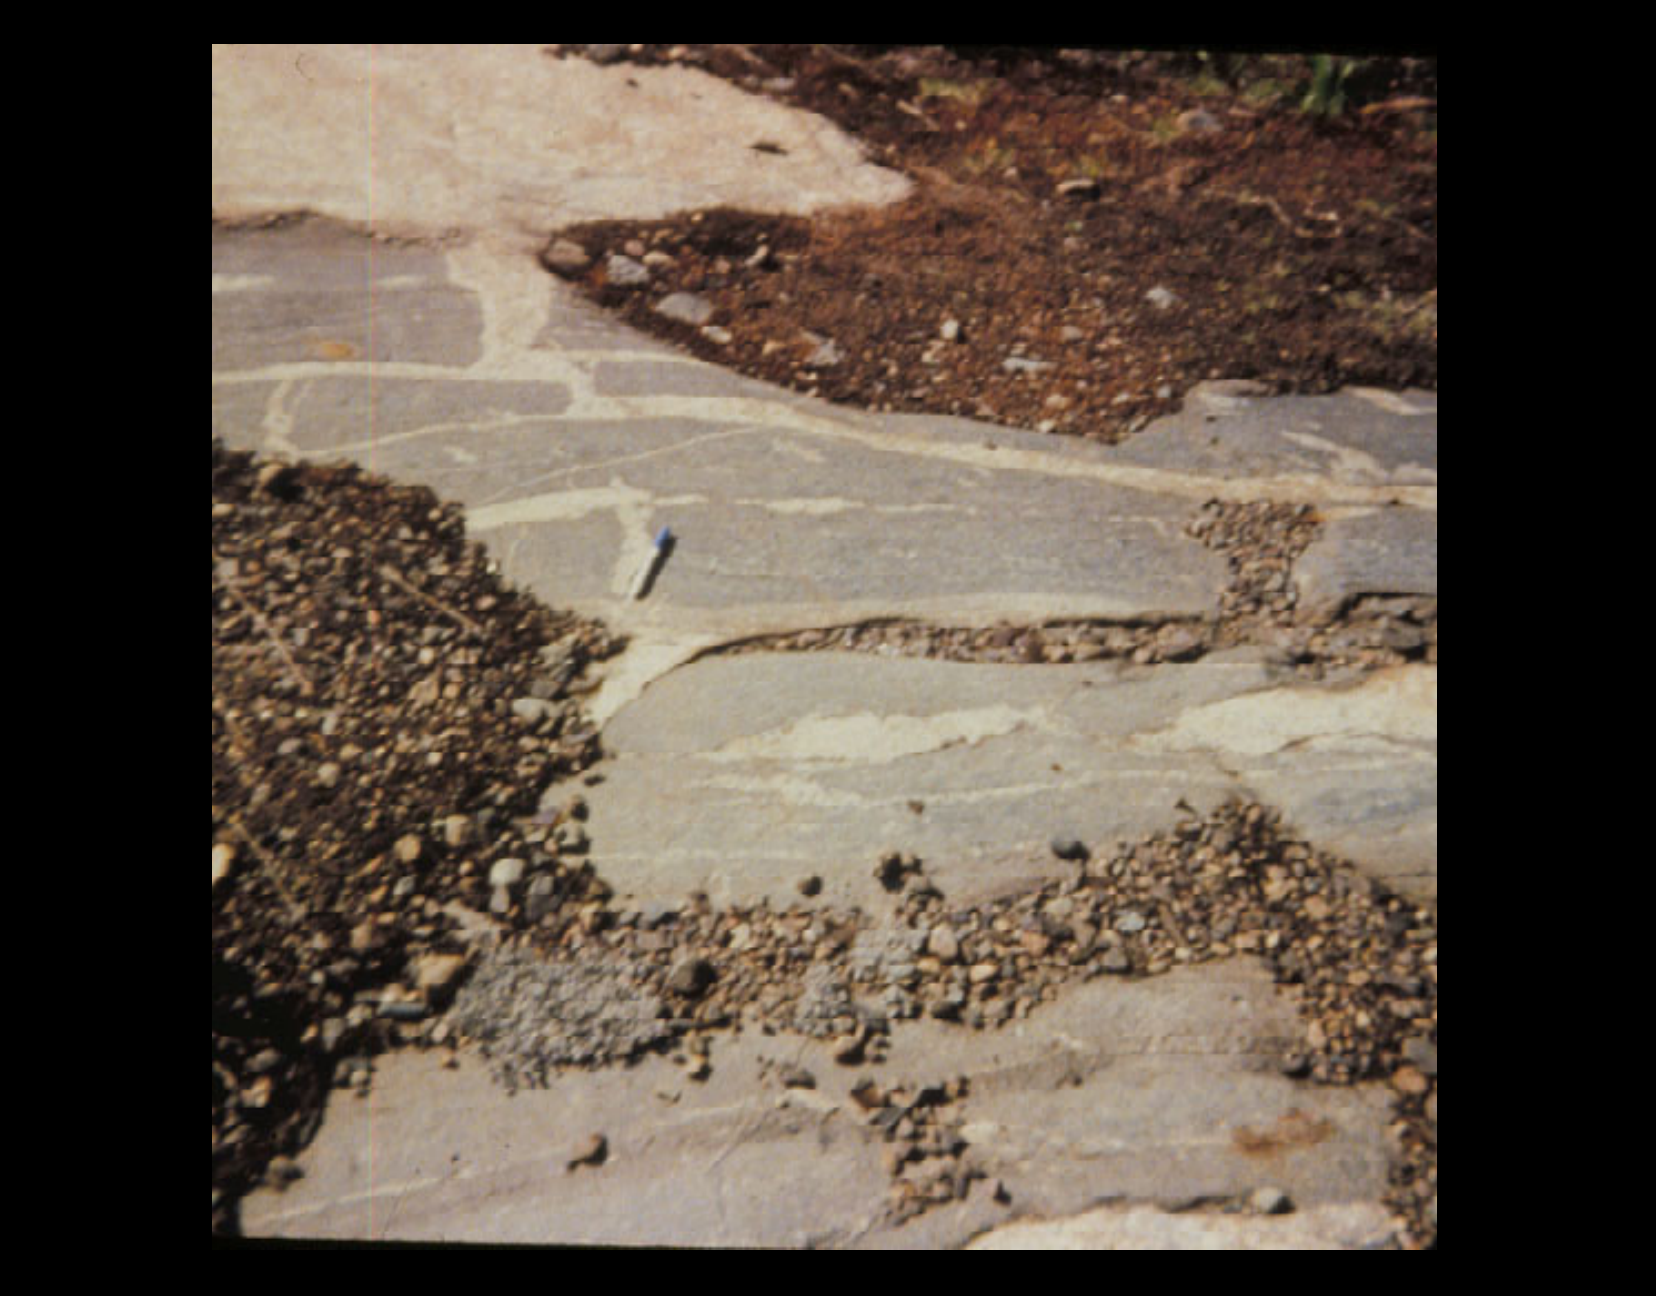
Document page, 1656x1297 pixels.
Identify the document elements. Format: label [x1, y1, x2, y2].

picture [212, 43, 1438, 1250]
